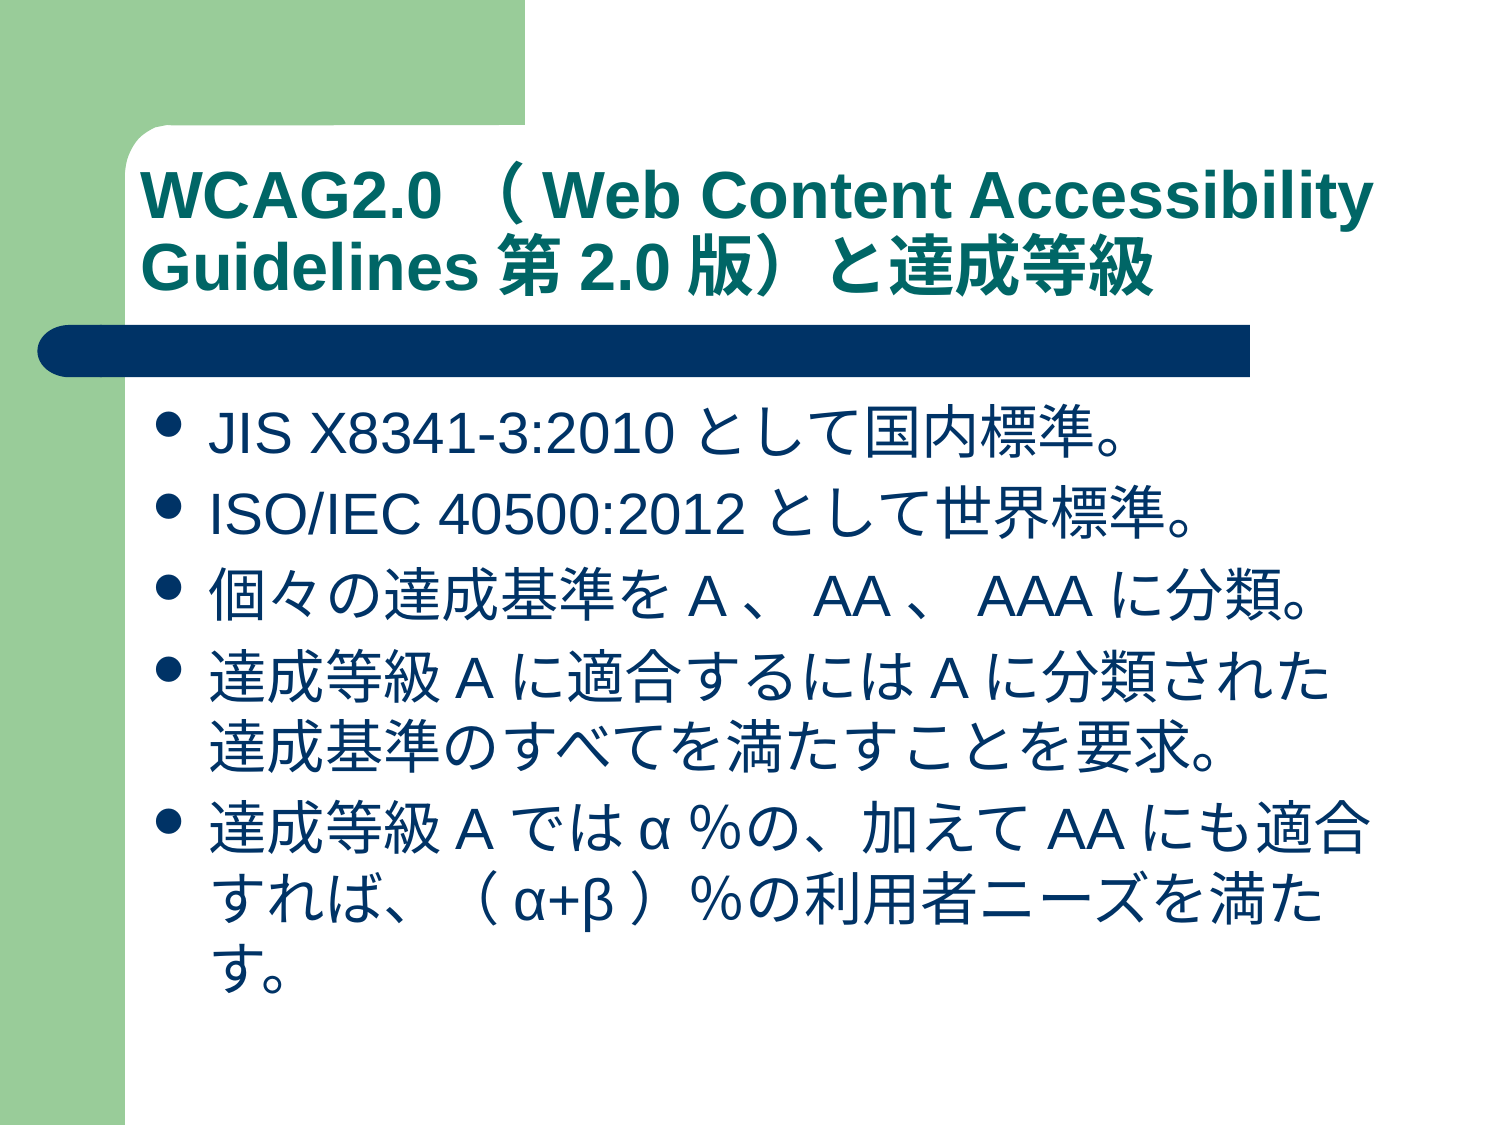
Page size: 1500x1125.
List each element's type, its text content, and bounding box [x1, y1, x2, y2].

title WCAG2.0（Web Content Accessibility Guidelines第2.0版）と達成等級 [124, 124, 1426, 313]
list JIS X8341-3:2010として国内標準。 ISO/IEC 40500:2012として世界標準。 個々の達成基準をA、AA、AAAに分類。 達成等級Aに適合するにはAに分類された達成基準のすべてを満たすことを要求。 達成等級Aではα％の、加えてAAにも適合すれば、（α+β）％の利用者ニーズを満たす。 [137, 387, 1400, 999]
